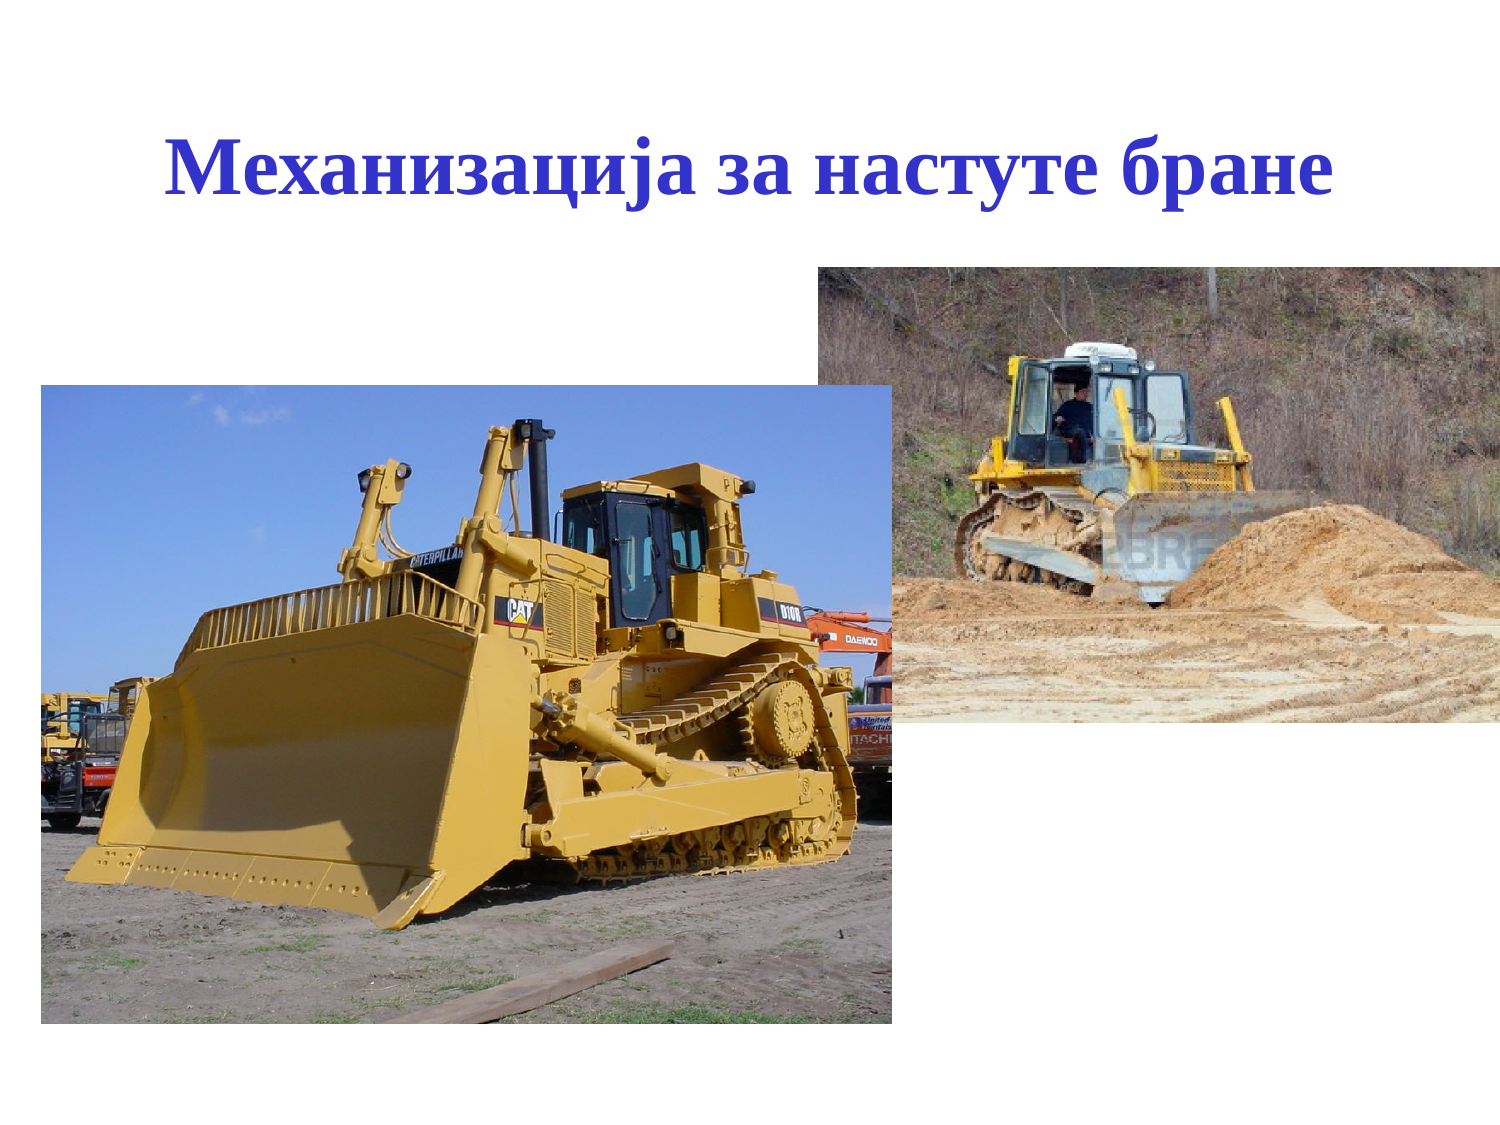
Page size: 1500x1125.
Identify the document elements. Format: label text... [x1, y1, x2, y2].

picture [40, 266, 1500, 1024]
title Mеханизација за настуте бране [0, 66, 1500, 256]
